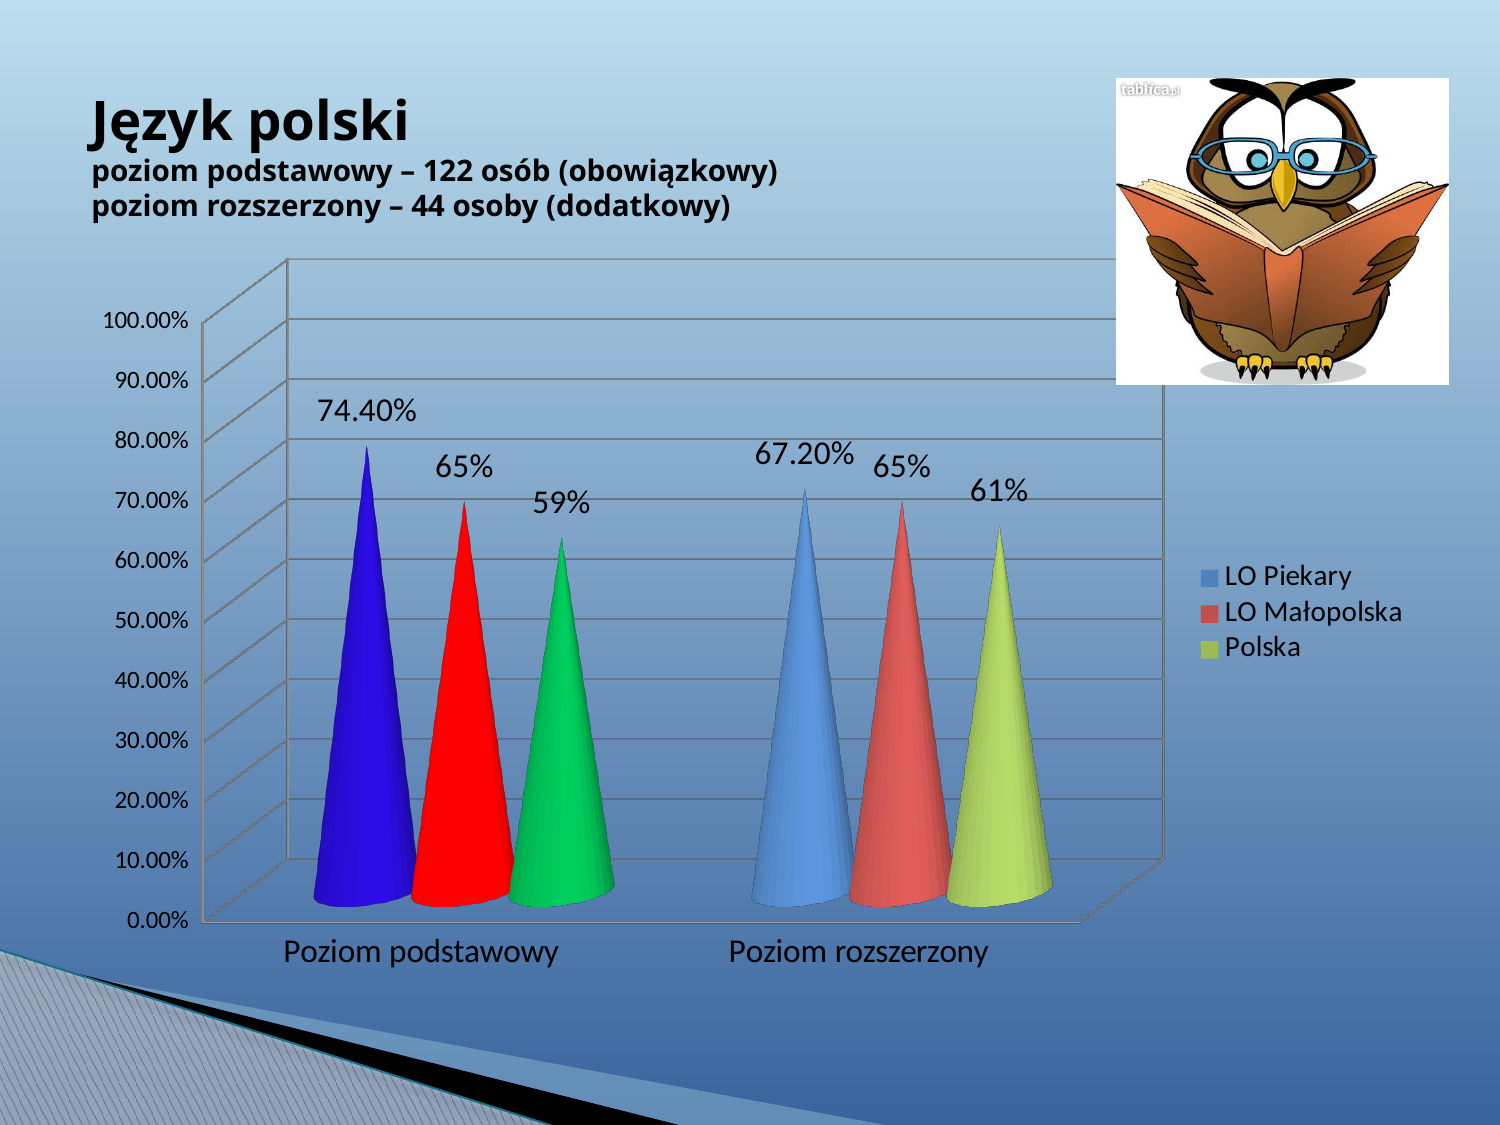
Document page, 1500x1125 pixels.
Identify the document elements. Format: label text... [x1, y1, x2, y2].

title Język polski poziom podstawowy – 122 osób (obowiązkowy) poziom rozszerzony – 44 osoby (dodatkowy) [76, 78, 1115, 242]
chart [74, 242, 1426, 986]
picture [1115, 77, 1449, 385]
